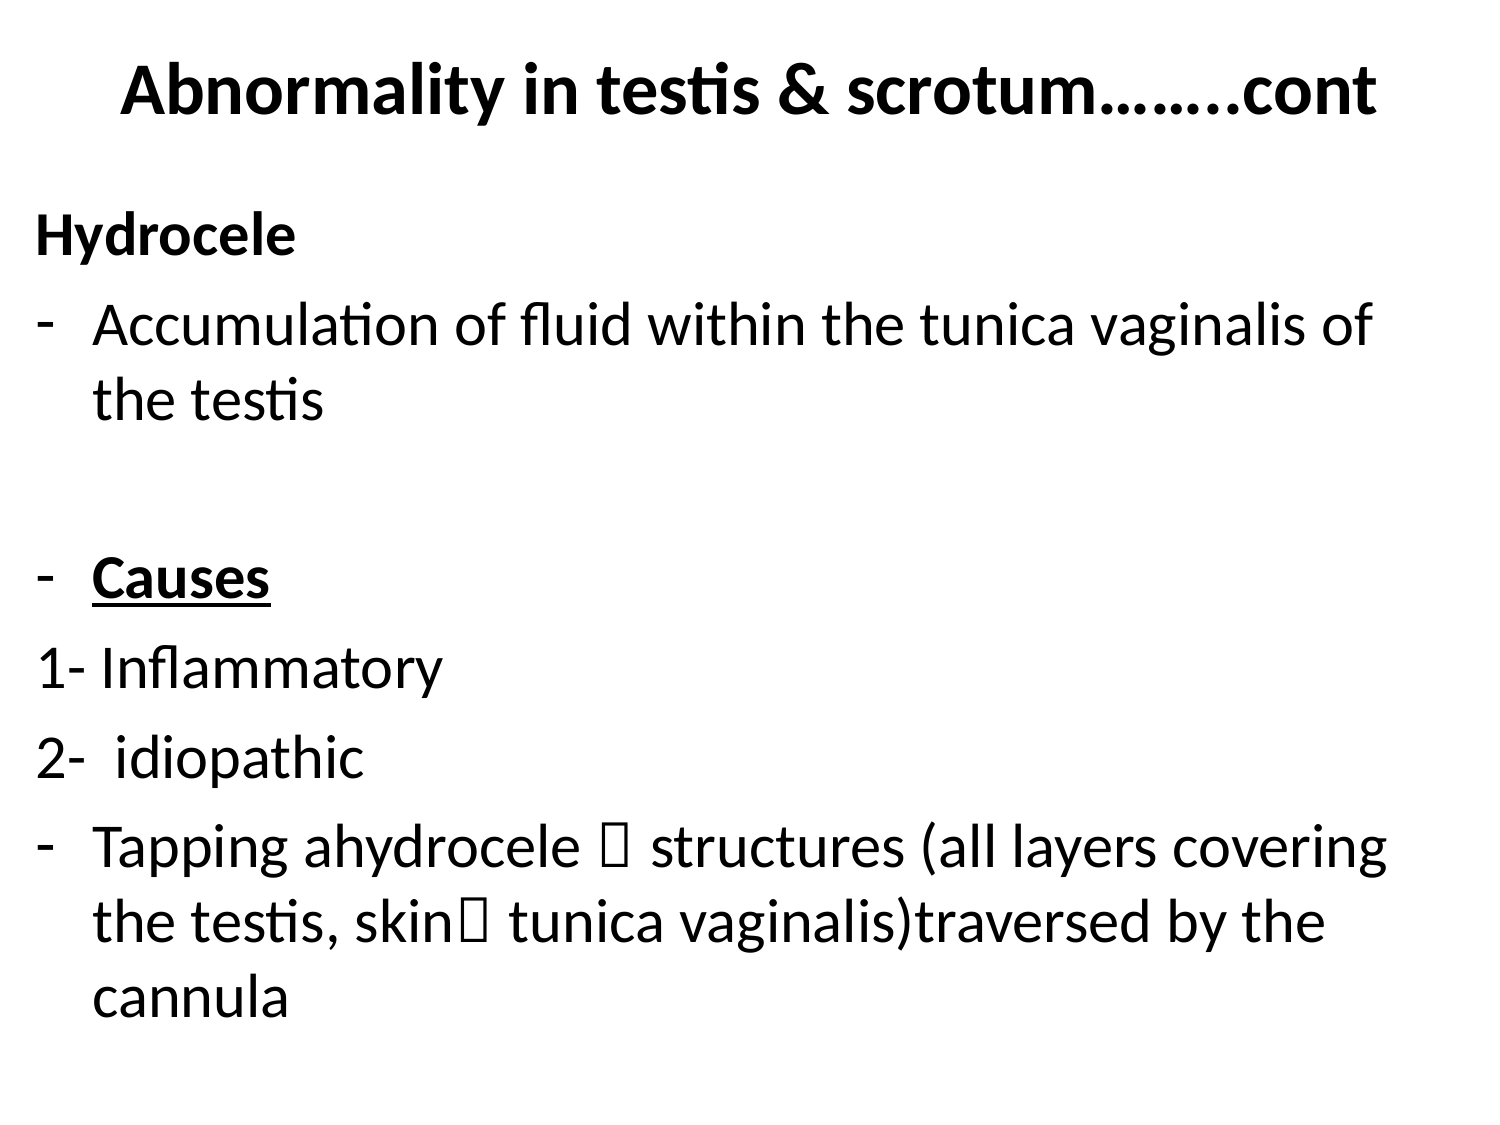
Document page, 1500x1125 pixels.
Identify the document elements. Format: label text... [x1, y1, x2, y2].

list Hydrocele Accumulation of fluid within the tunica vaginalis of the testis Causes 1- Inflammatory 2- idiopathic Tapping ahydrocele  structures (all layers covering the testis, skin tunica vaginalis)traversed by the cannula [35, 193, 1425, 1067]
title Abnormality in testis & scrotum……..cont [75, 0, 1425, 180]
